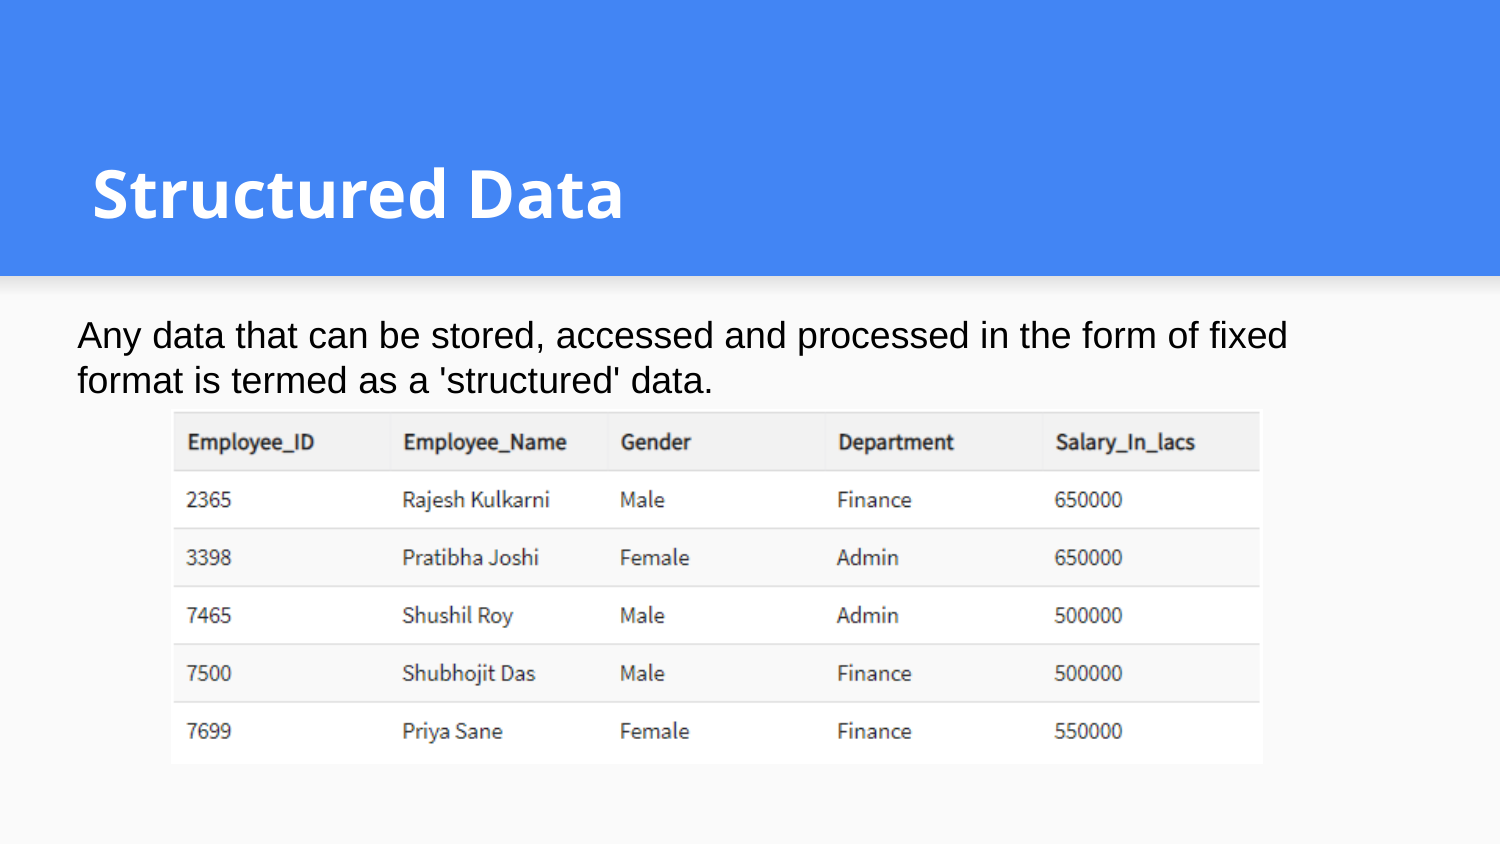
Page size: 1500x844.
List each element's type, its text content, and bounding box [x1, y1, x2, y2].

title Structured Data [77, 121, 1427, 248]
picture [171, 408, 1263, 765]
text_box Any data that can be stored, accessed and processed in the form of fixed format is termed as a 'structured' data. [62, 303, 1372, 408]
